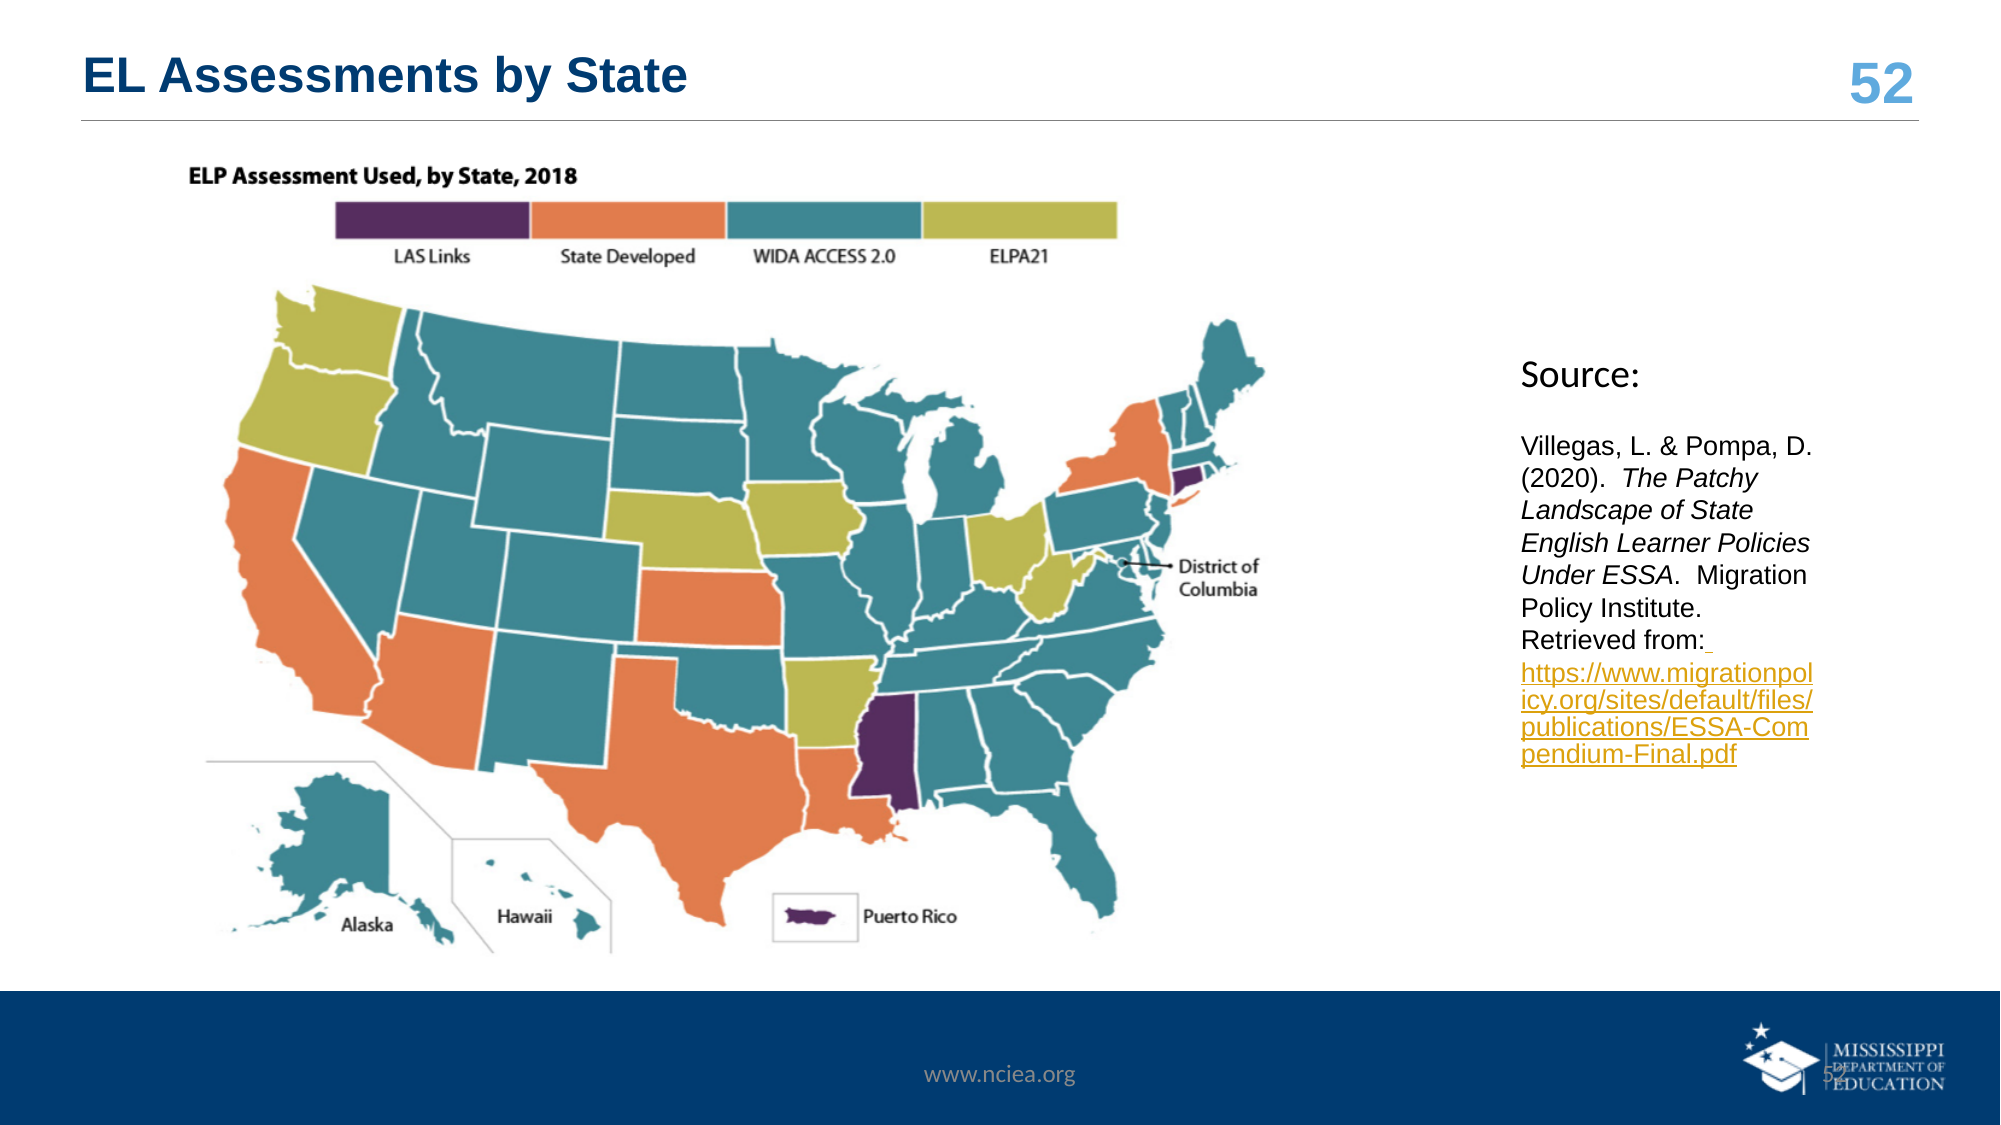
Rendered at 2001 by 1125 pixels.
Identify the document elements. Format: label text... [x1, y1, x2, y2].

picture [1742, 1021, 1946, 1095]
text_box Source: Villegas, L. & Pompa, D. (2020). The Patchy Landscape of State English Learner Policies Under ESSA. Migration Policy Institute. Retrieved from: https://www.migrationpolicy.org/sites/default/files/publications/ESSA-Compendium-Final.pdf [1500, 327, 1837, 756]
picture [135, 161, 1313, 964]
title EL Assessments by State [67, 45, 1808, 108]
footer www.nciea.org [662, 1042, 1338, 1103]
slide_number ‹#› [1412, 1042, 1863, 1103]
